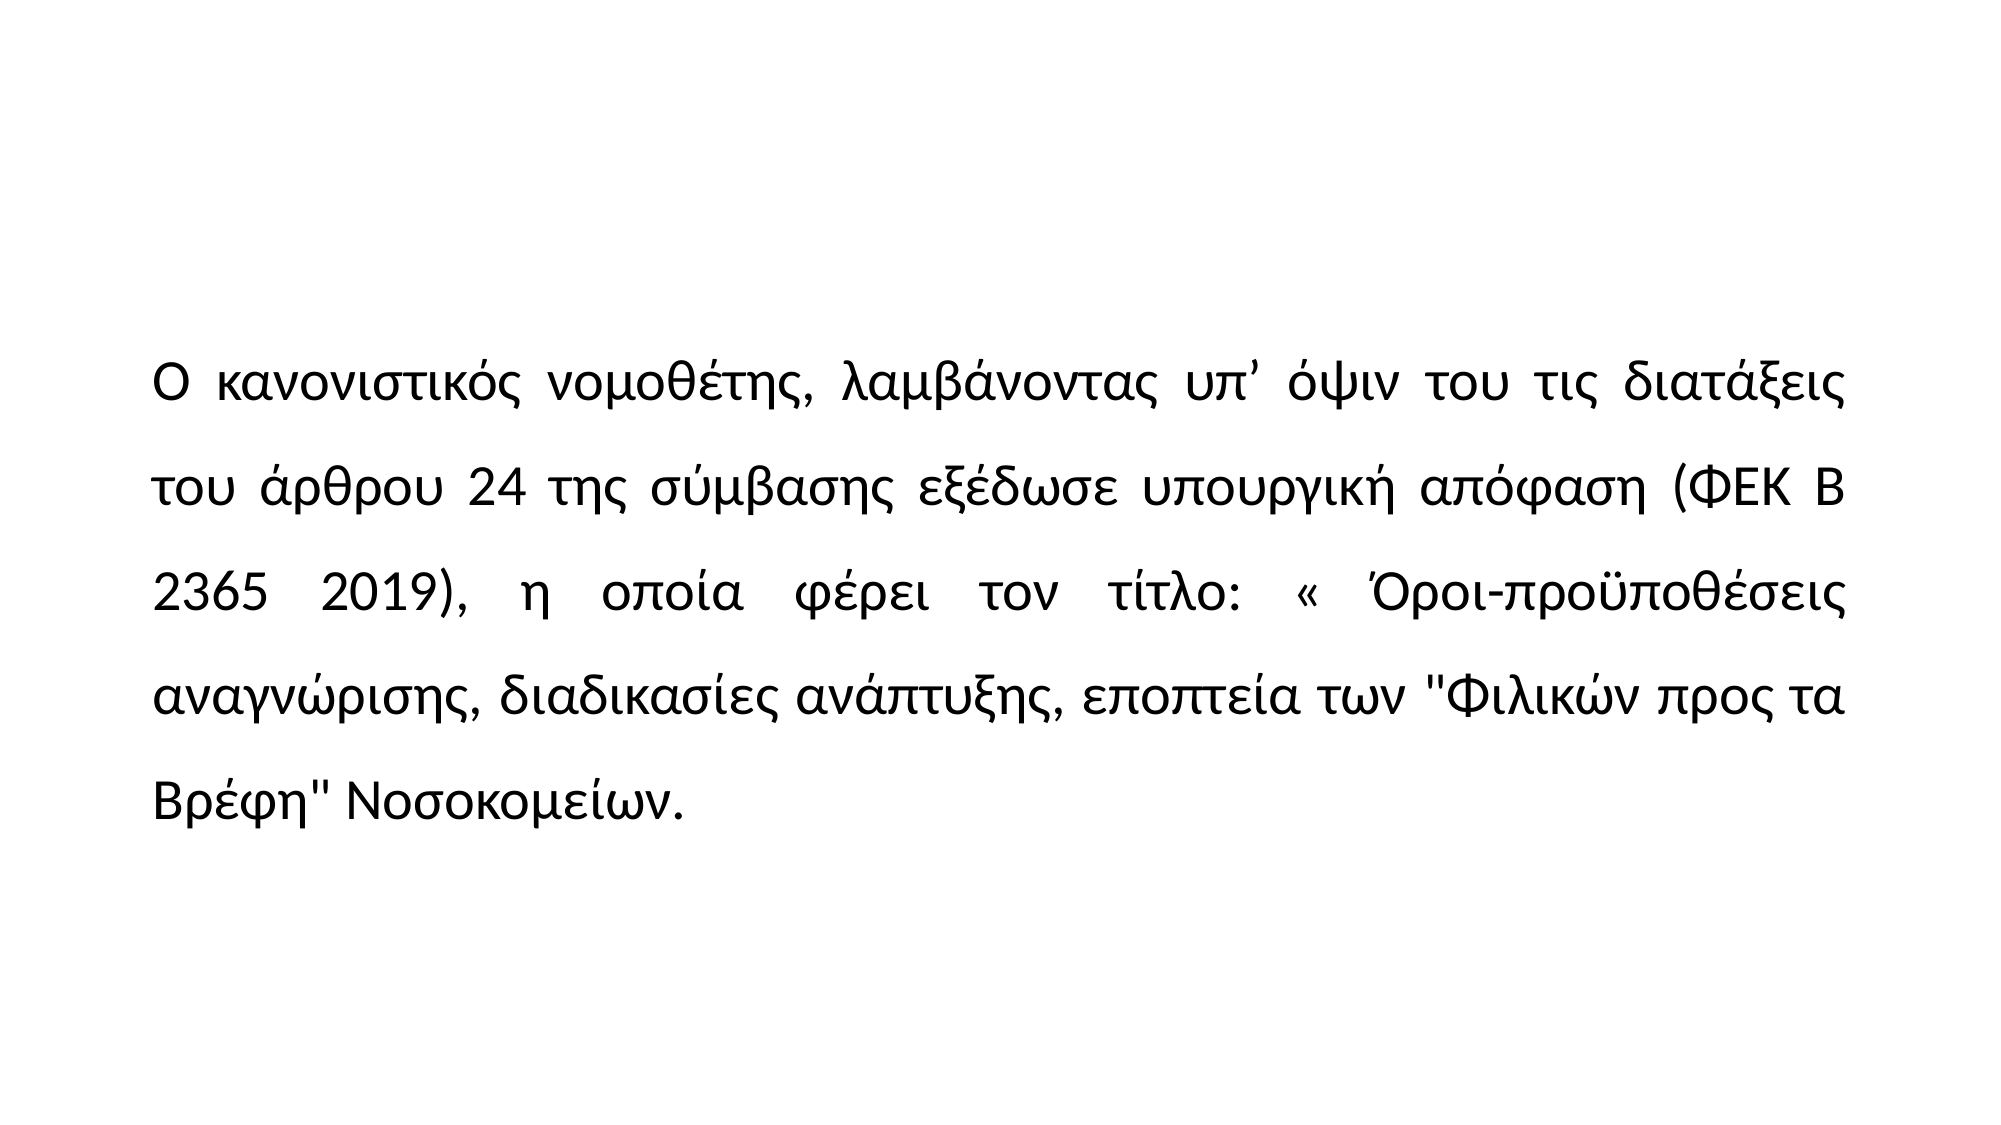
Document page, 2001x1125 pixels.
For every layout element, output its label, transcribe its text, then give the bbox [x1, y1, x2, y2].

list Ο κανονιστικός νομοθέτης, λαμβάνοντας υπ’ όψιν του τις διατάξεις του άρθρου 24 της σύμβασης εξέδωσε υπουργική απόφαση (ΦΕΚ Β 2365 2019), η οποία φέρει τον τίτλο: « Όροι-προϋποθέσεις αναγνώρισης, διαδικασίες ανάπτυξης, εποπτεία των "Φιλικών προς τα Βρέφη" Νοσοκομείων. [137, 299, 1863, 1014]
